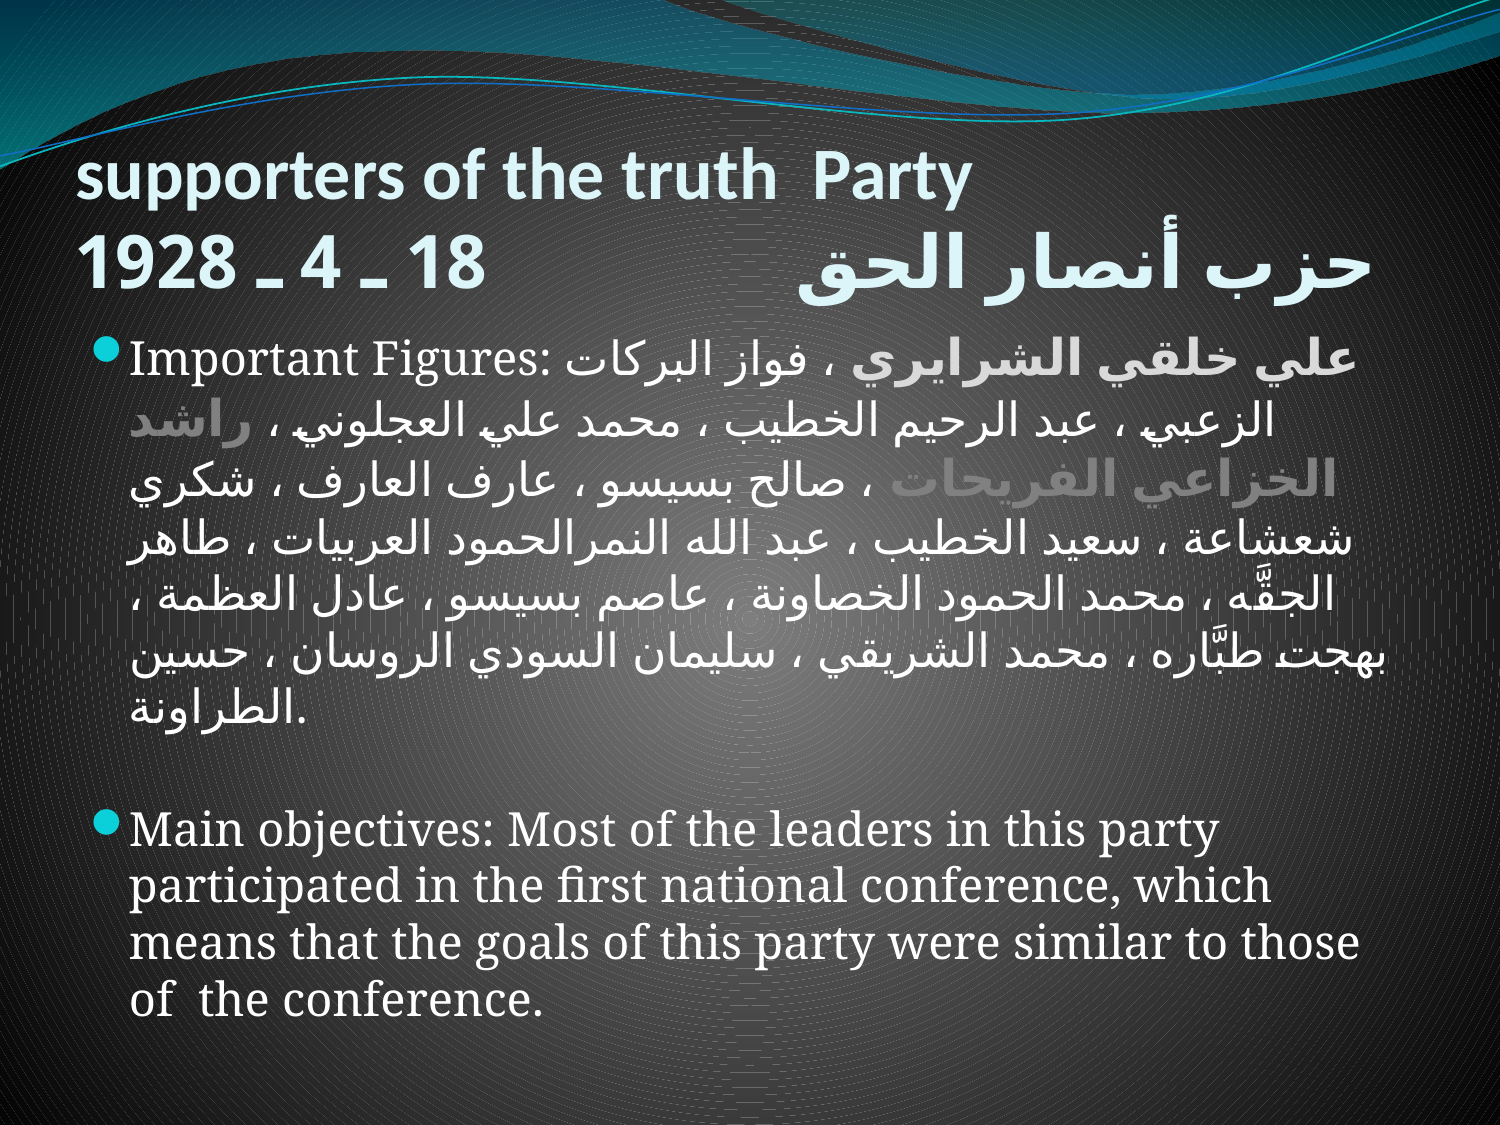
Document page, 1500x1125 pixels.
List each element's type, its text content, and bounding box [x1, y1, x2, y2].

list Important Figures: علي خلقي الشرايري ، فواز البركات الزعبي ، عبد الرحيم الخطيب ، محمد علي العجلوني ، راشد الخزاعي الفريحات ، صالح بسيسو ، عارف العارف ، شكري شعشاعة ، سعيد الخطيب ، عبد الله النمرالحمود العربيات ، طاهر الجقَّه ، محمد الحمود الخصاونة ، عاصم بسيسو ، عادل العظمة ، بهجت طبَّاره ، محمد الشريقي ، سليمان السودي الروسان ، حسين الطراونة. Main objectives: Most of the leaders in this party participated in the first national conference, which means that the goals of this party were similar to those of the conference. [75, 317, 1425, 1038]
title supporters of the truth Party حزب أنصار الحق 18 ـ 4 ـ 1928 [75, 115, 1425, 303]
